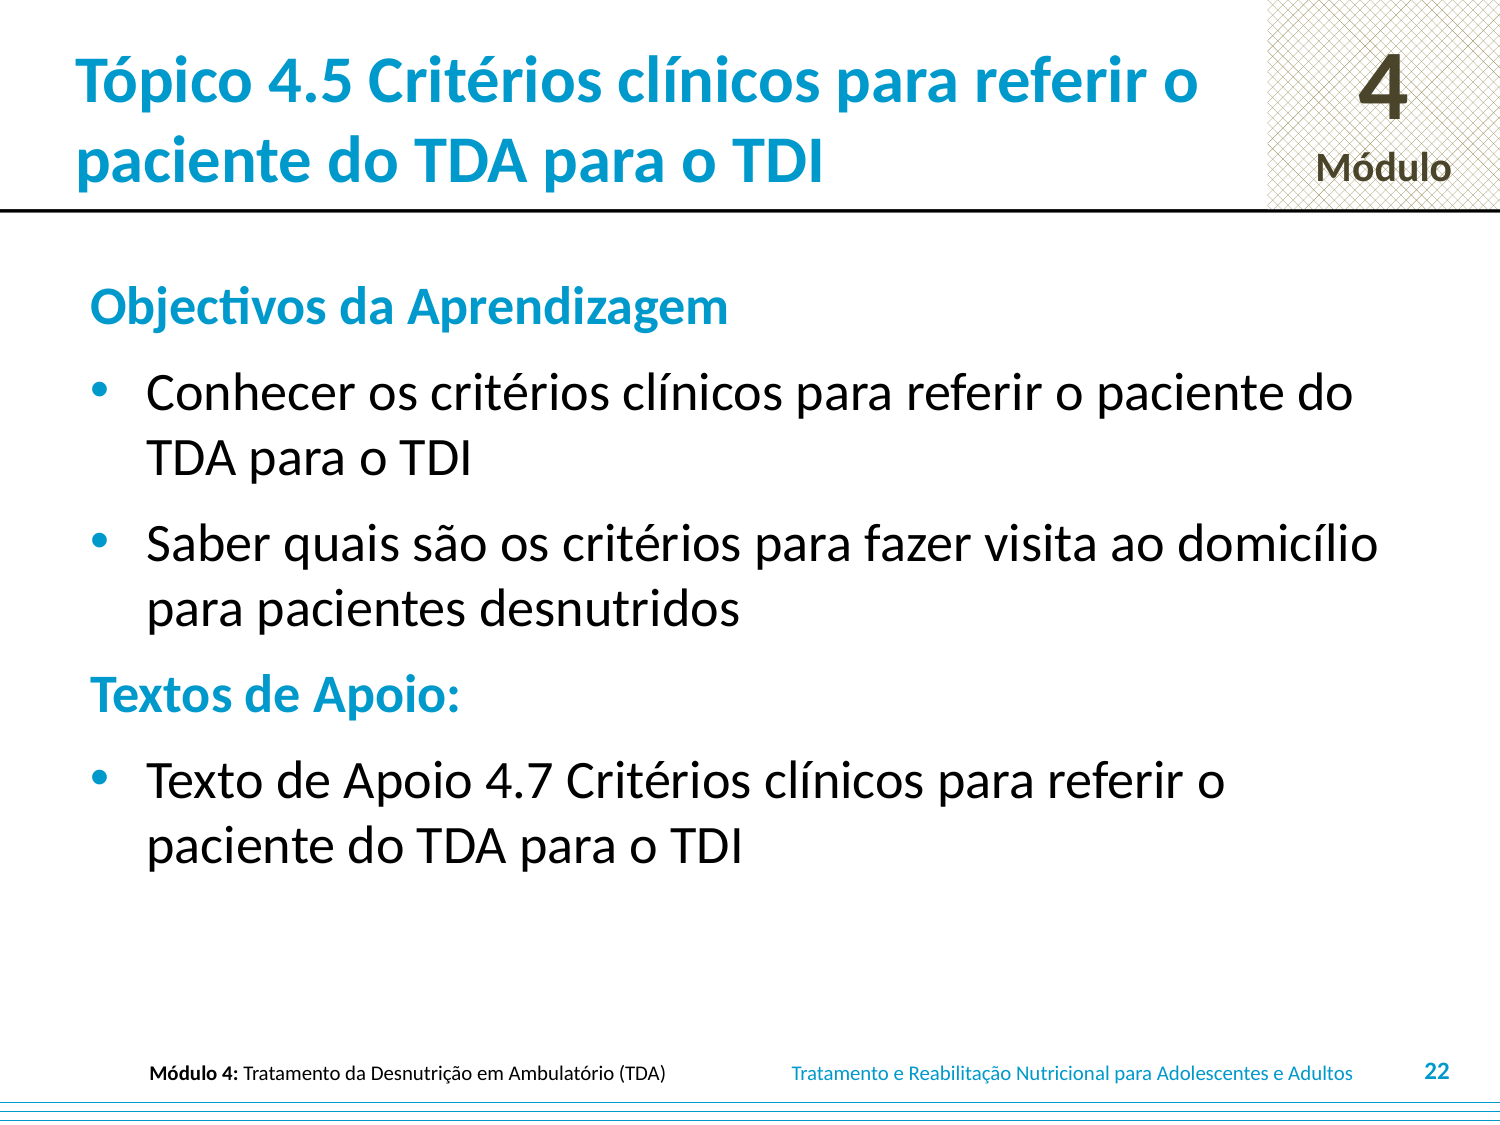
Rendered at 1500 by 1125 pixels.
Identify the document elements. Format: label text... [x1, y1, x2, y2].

list Objectivos da Aprendizagem Conhecer os critérios clínicos para referir o paciente do TDA para o TDI Saber quais são os critérios para fazer visita ao domicílio para pacientes desnutridos Textos de Apoio: Texto de Apoio 4.7 Critérios clínicos para referir o paciente do TDA para o TDI [74, 262, 1426, 1006]
title Tópico 4.5 Critérios clínicos para referir o paciente do TDA para o TDI [0, 0, 1288, 233]
slide_number 22 [1389, 1050, 1465, 1088]
